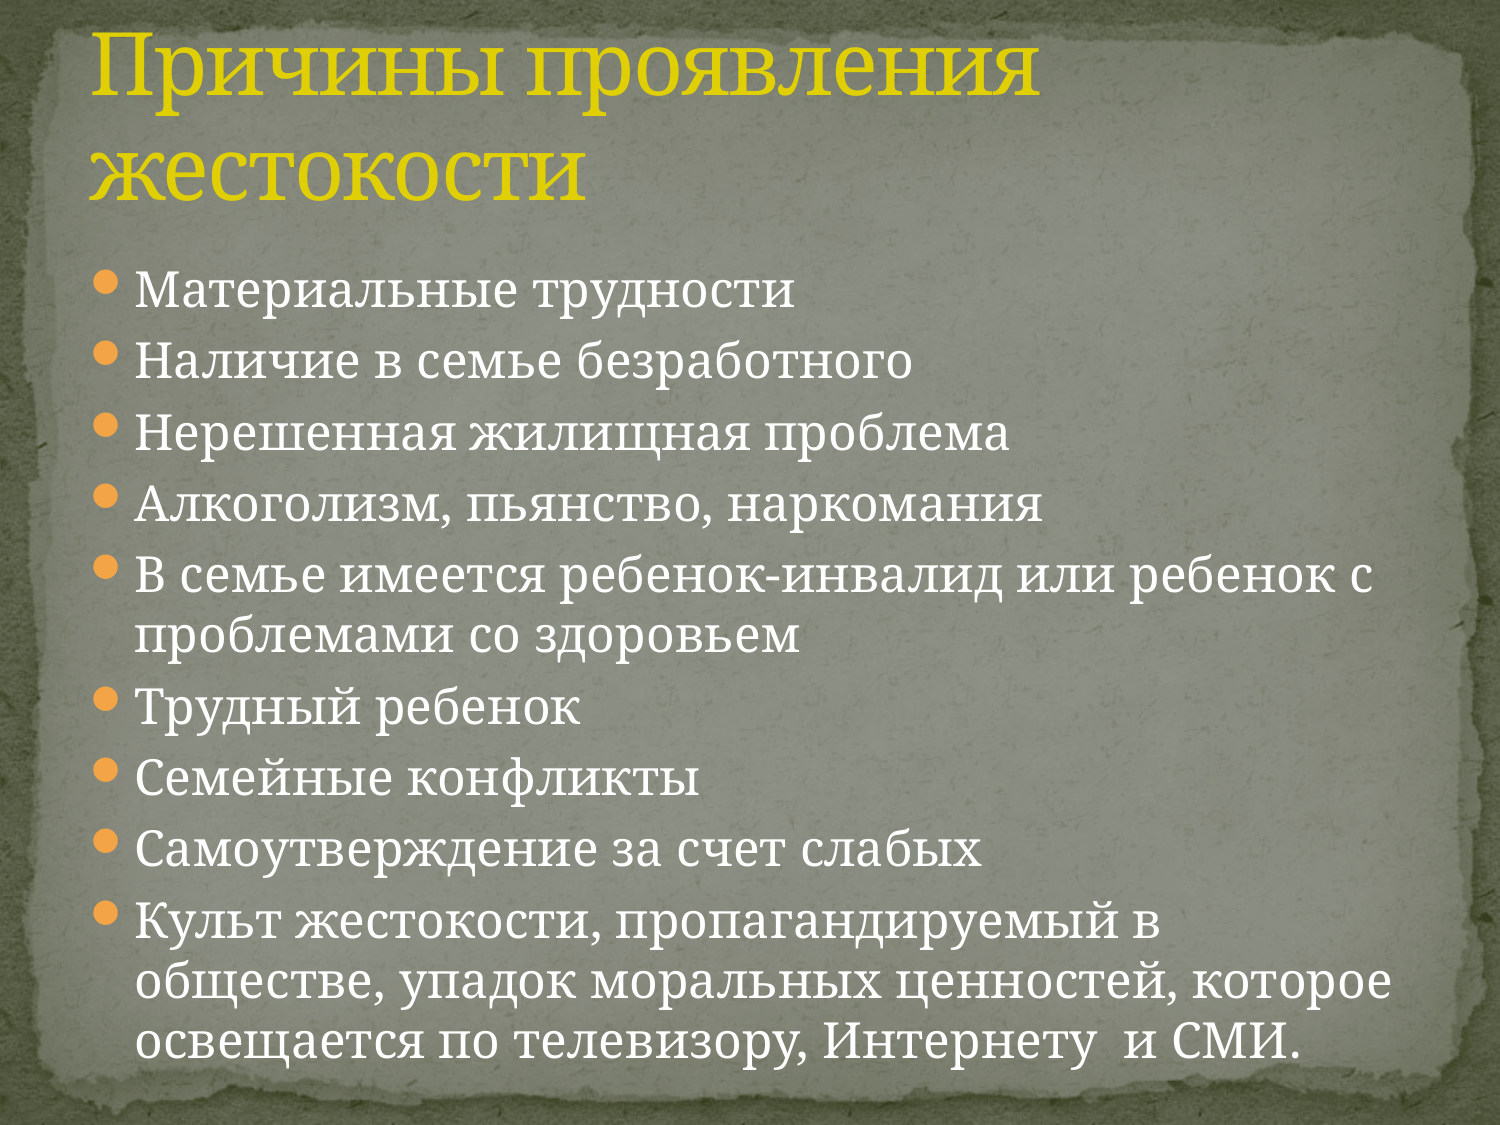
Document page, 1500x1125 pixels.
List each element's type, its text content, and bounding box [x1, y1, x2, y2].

title Причины проявления жестокости [74, 24, 1425, 225]
list Материальные трудности Наличие в семье безработного Нерешенная жилищная проблема Алкоголизм, пьянство, наркомания В семье имеется ребенок-инвалид или ребенок с проблемами со здоровьем Трудный ребенок Семейные конфликты Самоутверждение за счет слабых Культ жестокости, пропагандируемый в обществе, упадок моральных ценностей, которое освещается по телевизору, Интернету и СМИ. [75, 249, 1425, 1079]
